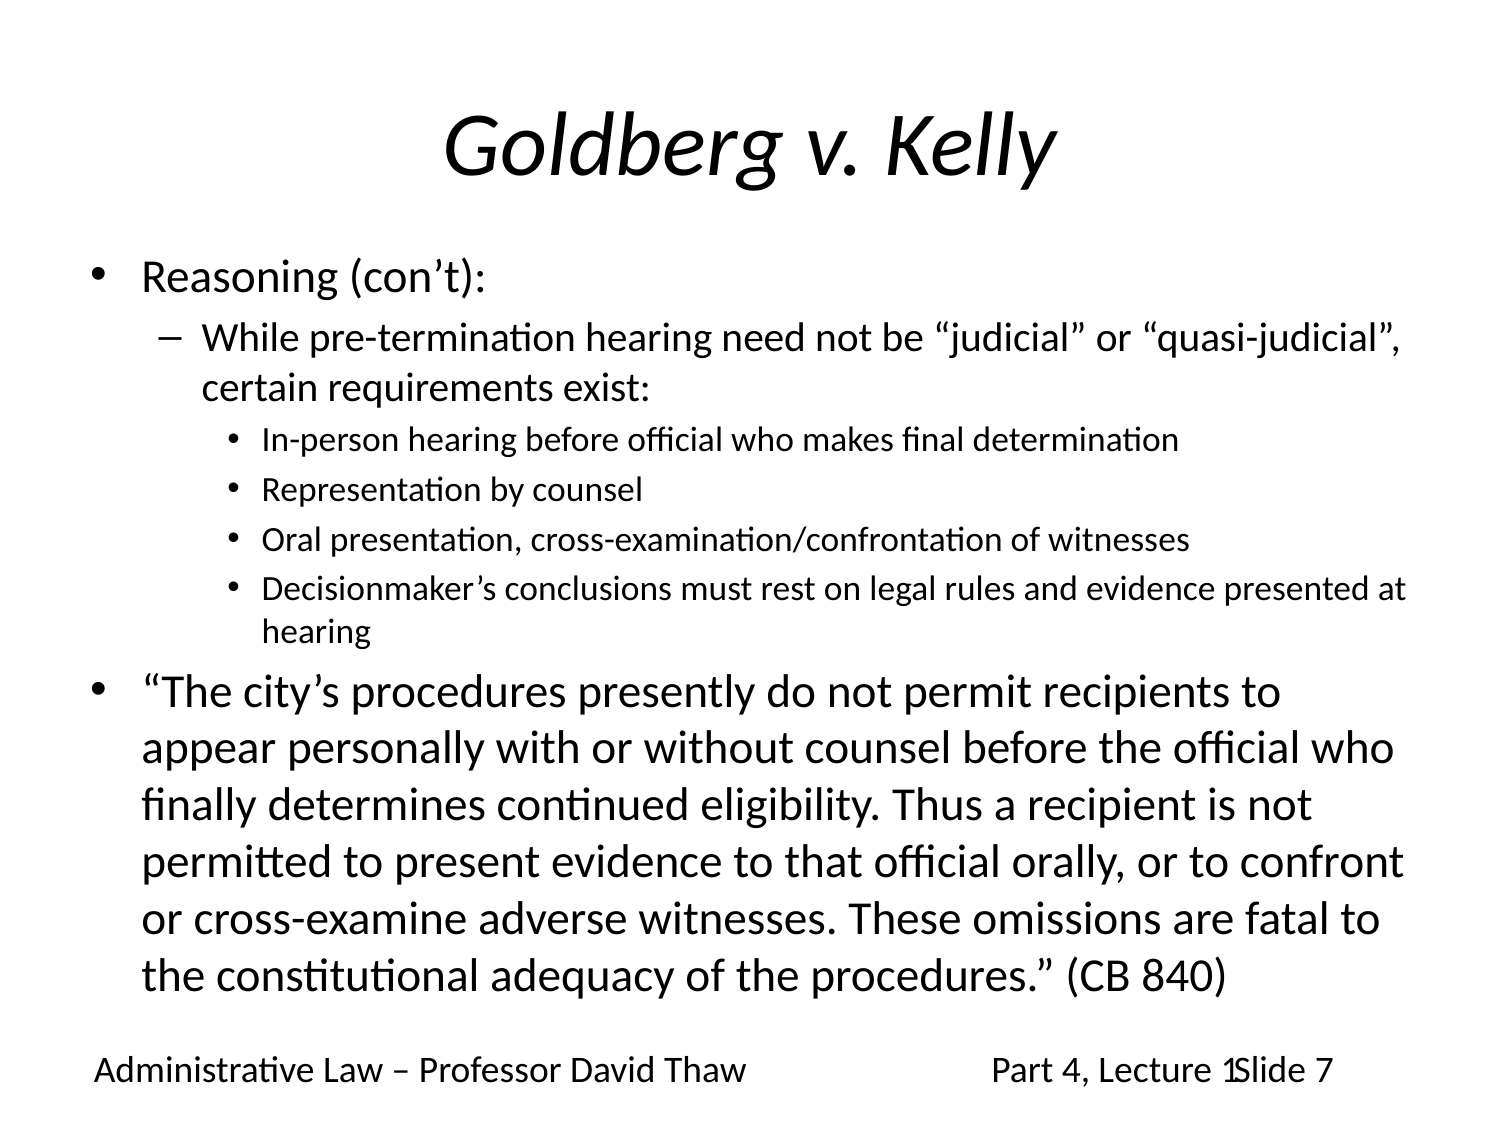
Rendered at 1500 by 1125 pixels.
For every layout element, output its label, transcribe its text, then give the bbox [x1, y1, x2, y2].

list Reasoning (con’t): While pre-termination hearing need not be “judicial” or “quasi-judicial”, certain requirements exist: In-person hearing before official who makes final determination Representation by counsel Oral presentation, cross-examination/confrontation of witnesses Decisionmaker’s conclusions must rest on legal rules and evidence presented at hearing “The city’s procedures presently do not permit recipients to appear personally with or without counsel before the official who finally determines continued eligibility. Thus a recipient is not permitted to present evidence to that official orally, or to confront or cross-examine adverse witnesses. These omissions are fatal to the constitutional adequacy of the procedures.” (CB 840) [75, 237, 1425, 1025]
title Goldberg v. Kelly [75, 45, 1425, 233]
